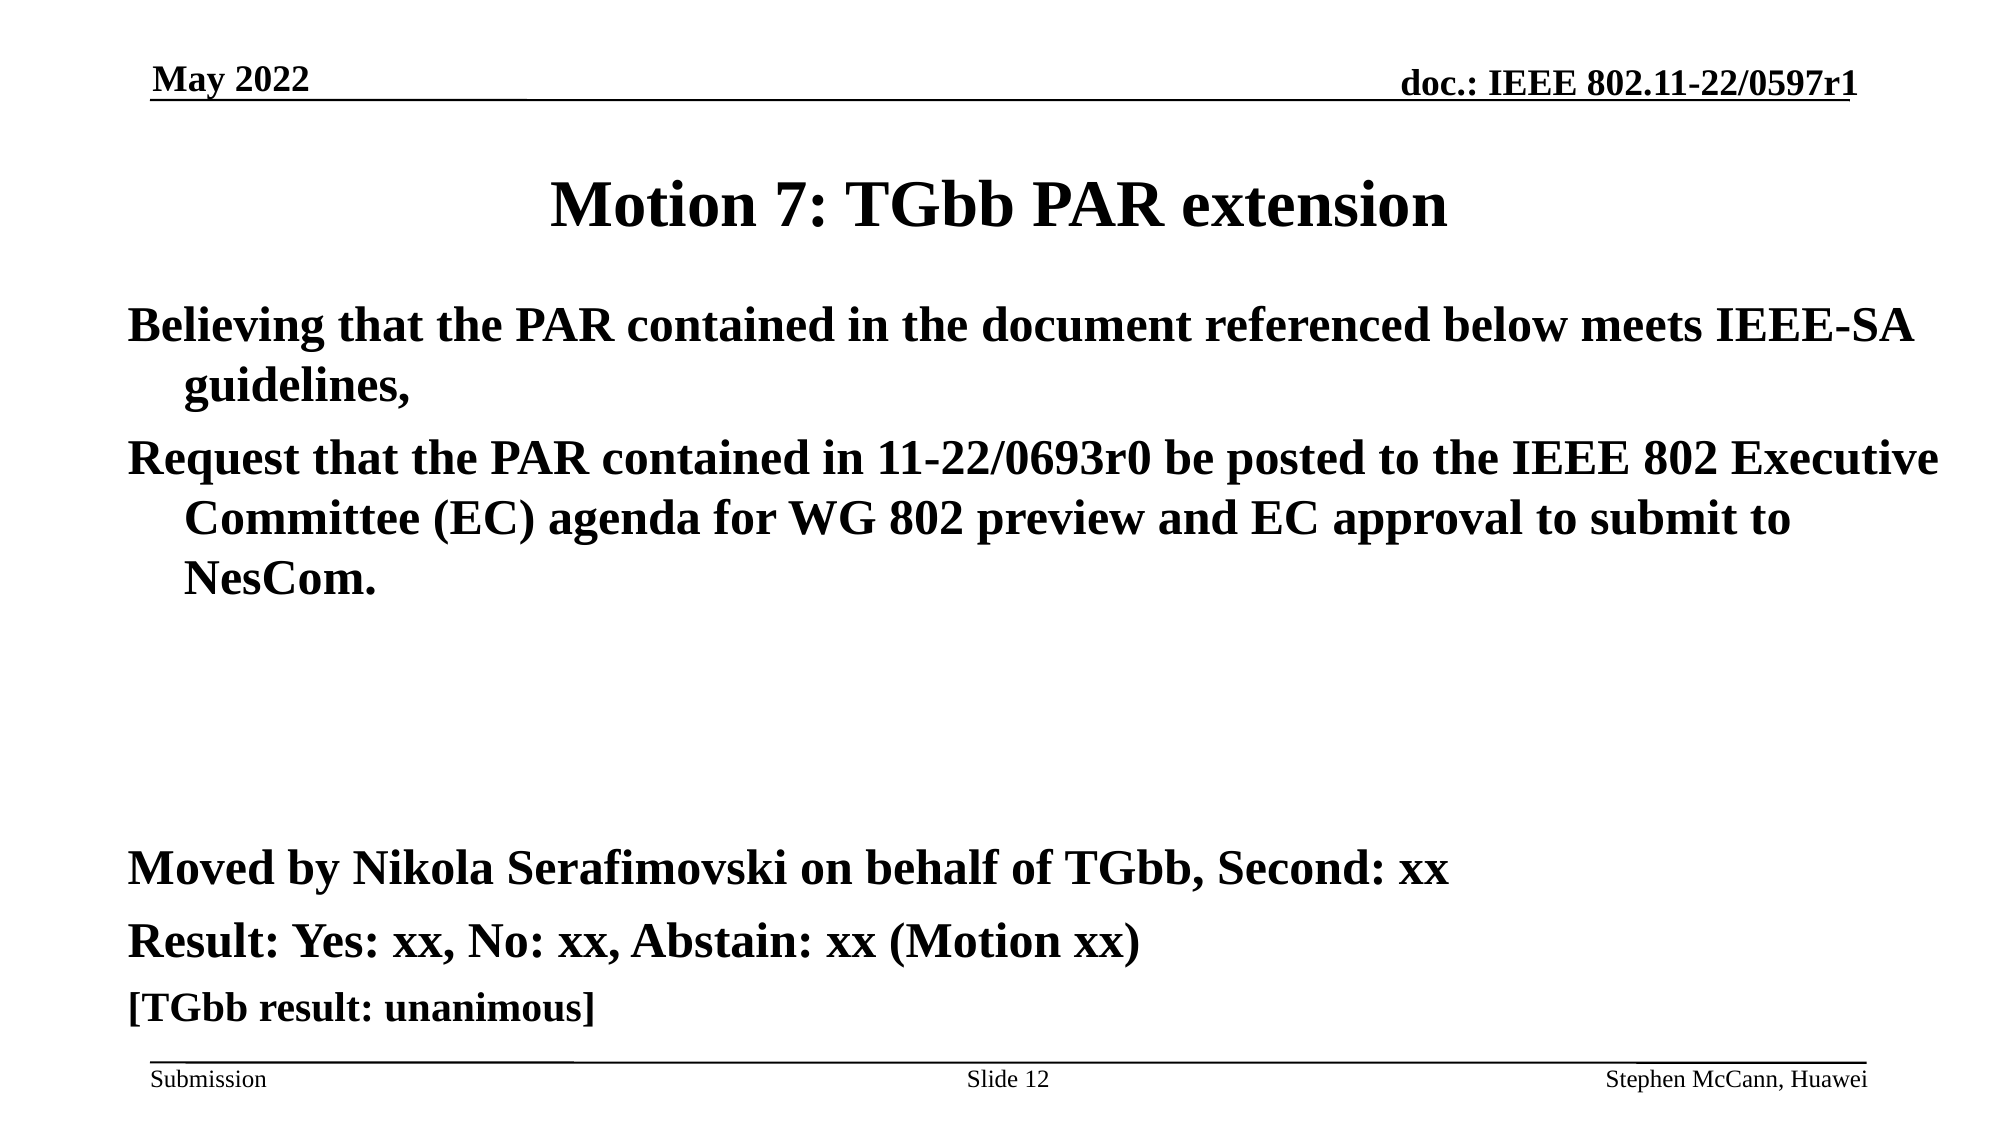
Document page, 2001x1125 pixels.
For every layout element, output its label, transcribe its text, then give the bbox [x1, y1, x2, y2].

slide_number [152, 54, 563, 100]
slide_number Slide 12 [950, 1061, 1067, 1123]
list Believing that the PAR contained in the document referenced below meets IEEE-SA guidelines, Request that the PAR contained in 11-22/0693r0 be posted to the IEEE 802 Executive Committee (EC) agenda for WG 802 preview and EC approval to submit to NesCom. Moved by Nikola Serafimovski on behalf of TGbb, Second: xx Result: Yes: xx, No: xx, Abstain: xx (Motion xx) [TGbb result: unanimous] [112, 284, 1976, 1022]
footer Stephen McCann, Huawei [1171, 1061, 1869, 1093]
title Motion 7: TGbb PAR extension [149, 112, 1850, 284]
